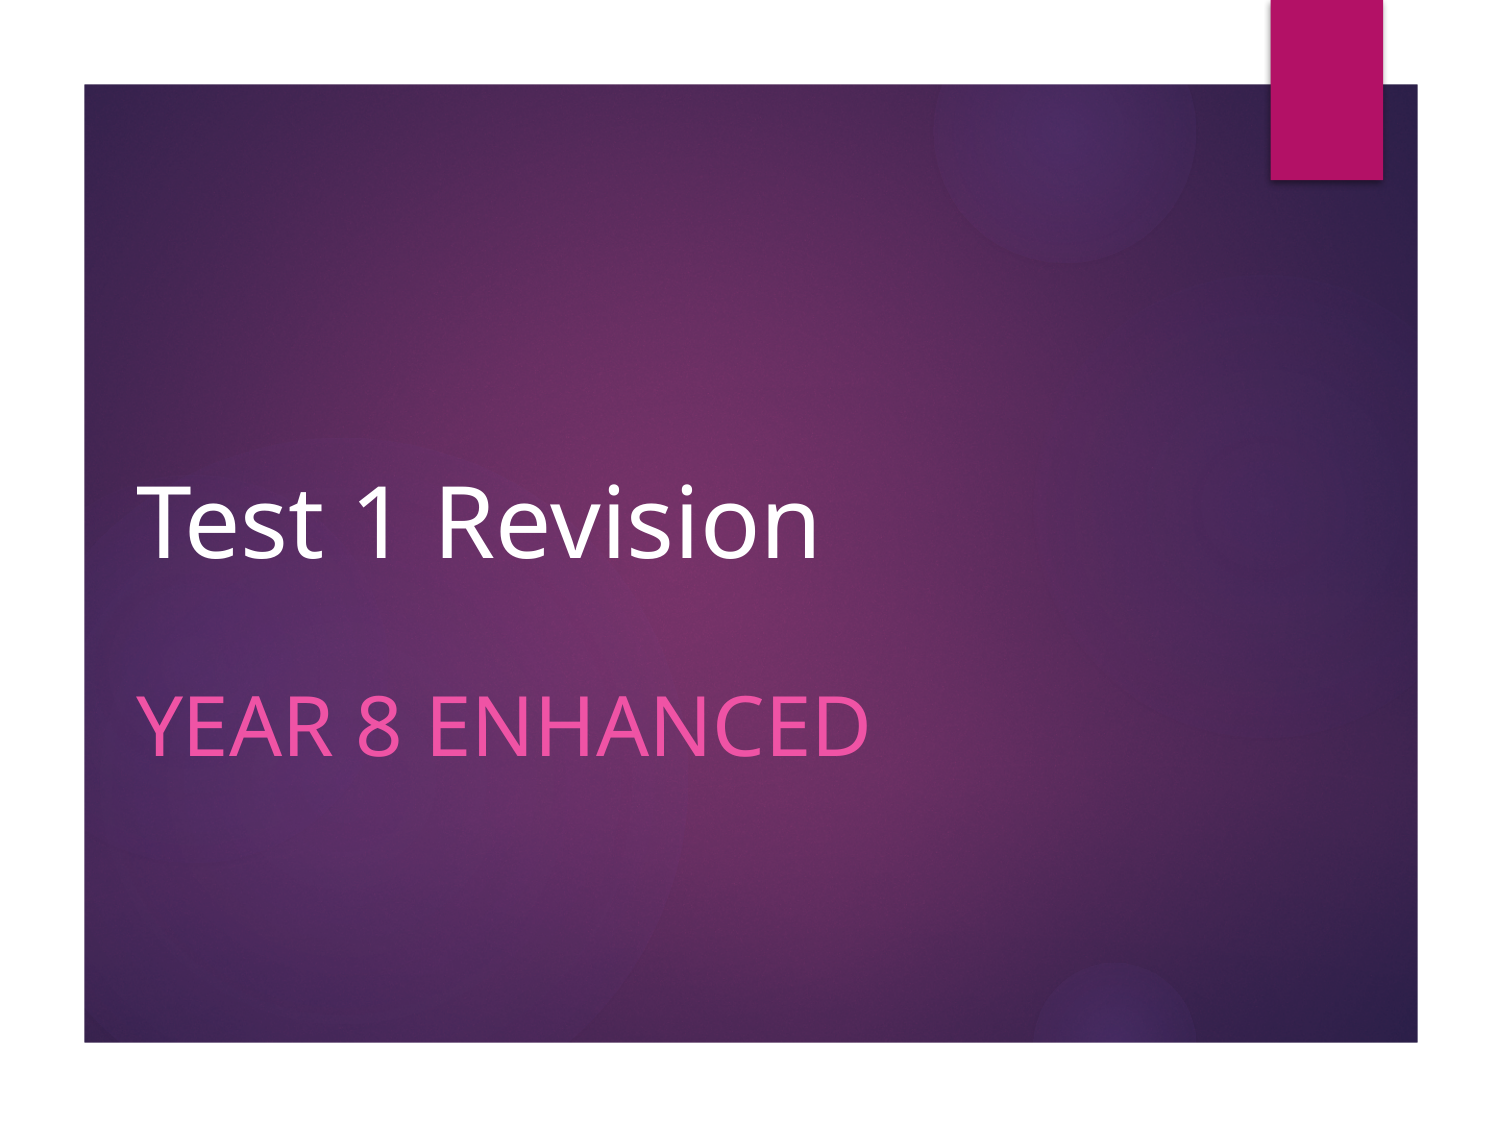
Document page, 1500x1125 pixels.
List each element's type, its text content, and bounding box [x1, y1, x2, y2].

subtitle Year 8 enhanced [121, 665, 1092, 807]
title Test 1 Revision [121, 167, 1403, 587]
